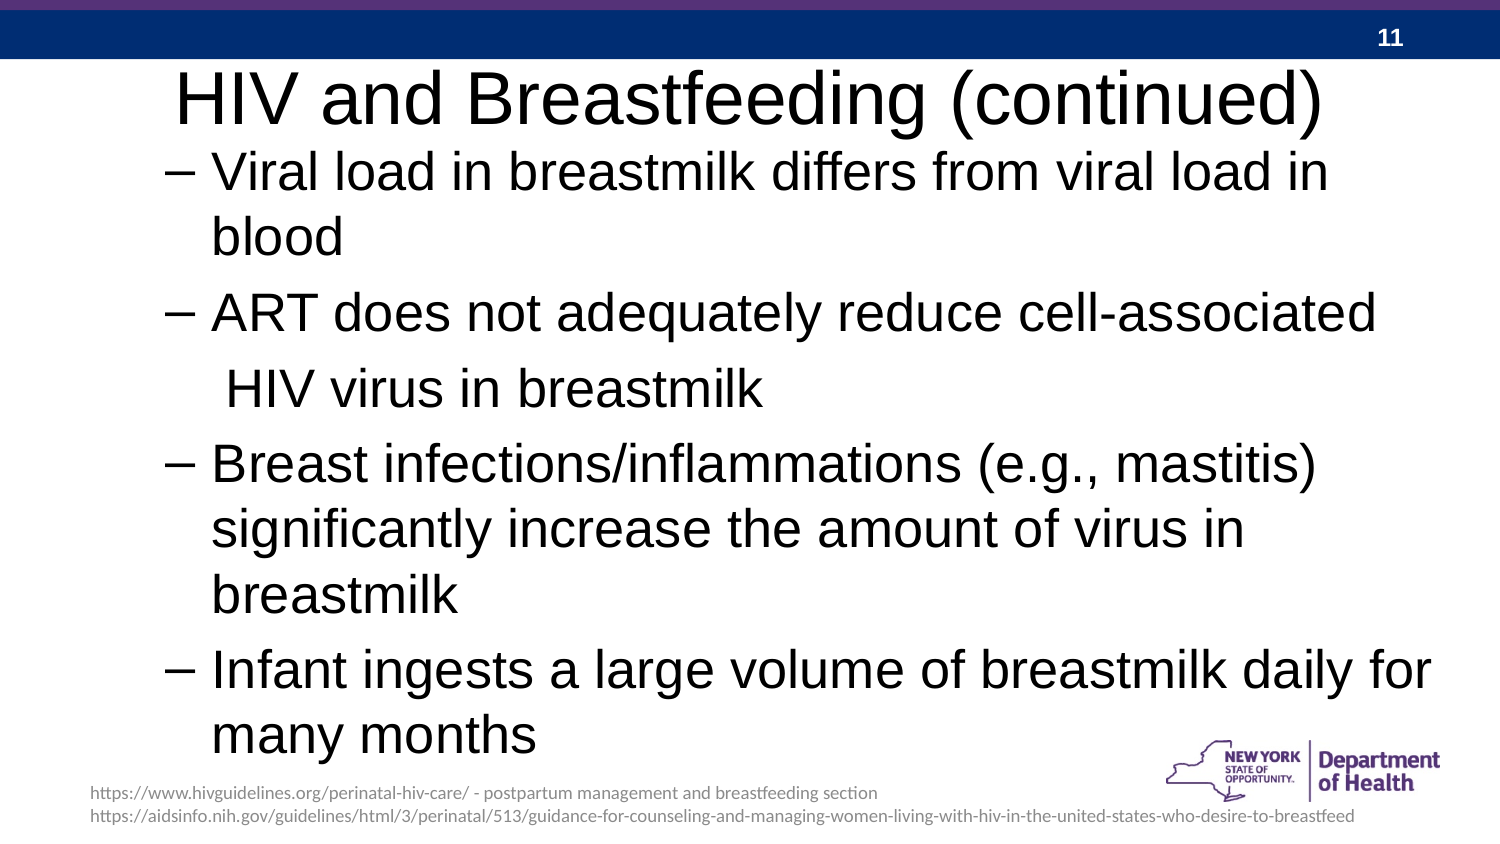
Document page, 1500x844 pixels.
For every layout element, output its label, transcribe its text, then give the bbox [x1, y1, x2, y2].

title HIV and Breastfeeding (continued) [75, 14, 1425, 128]
footer https://www.hivguidelines.org/perinatal-hiv-care/ - postpartum management and breastfeeding section https://aidsinfo.nih.gov/guidelines/html/3/perinatal/513/guidance-for-counseling-and-managing-women-living-with-hiv-in-the-united-states-who-desire-to-breastfeed [75, 781, 1500, 825]
list Viral load in breastmilk differs from viral load in blood ART does not adequately reduce cell-associated HIV virus in breastmilk Breast infections/inflammations (e.g., mastitis) significantly increase the amount of virus in breastmilk Infant ingests a large volume of breastmilk daily for many months [75, 128, 1472, 781]
